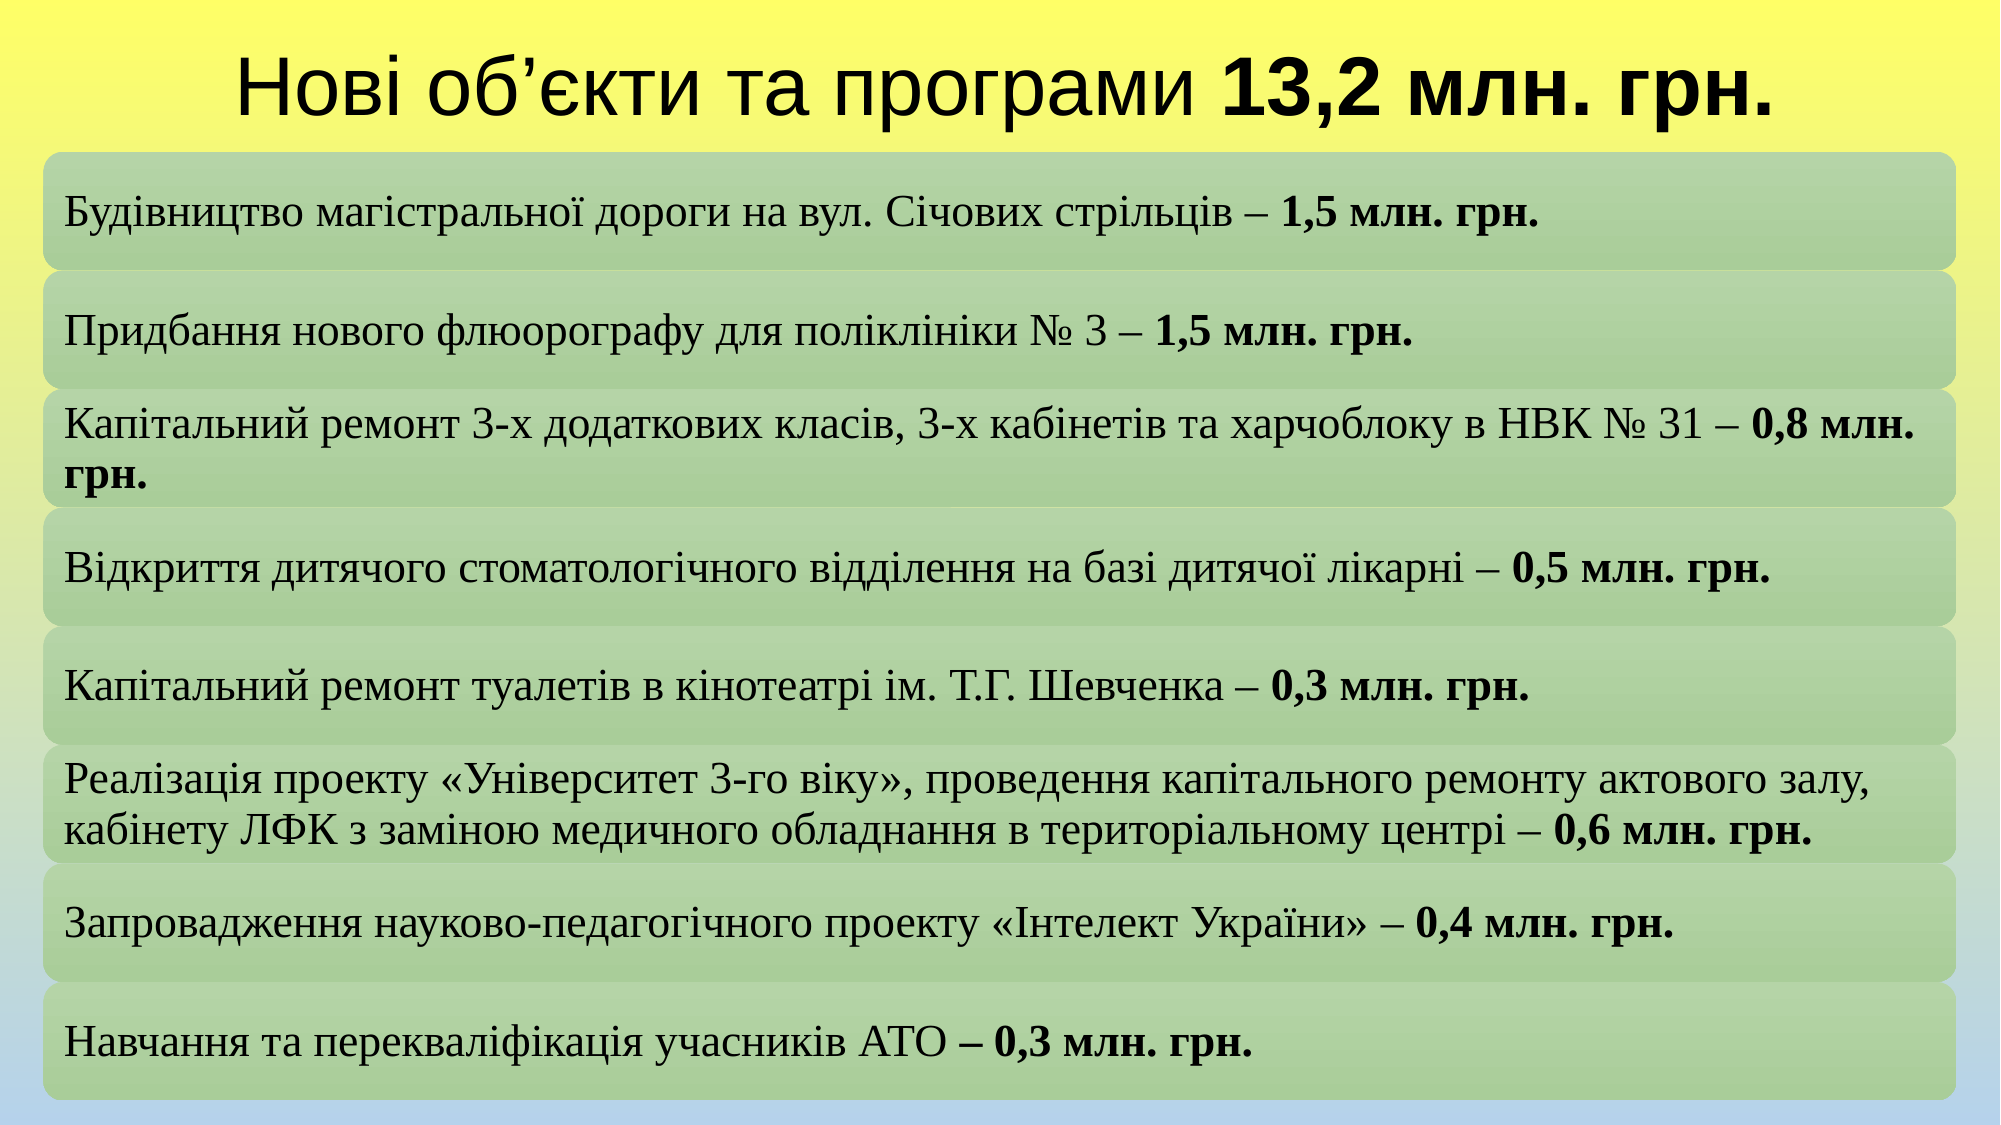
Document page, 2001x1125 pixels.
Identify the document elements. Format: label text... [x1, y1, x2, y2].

text_box Нові об’єкти та програми 13,2 млн. грн. [37, 24, 1973, 152]
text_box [43, 151, 1957, 1101]
